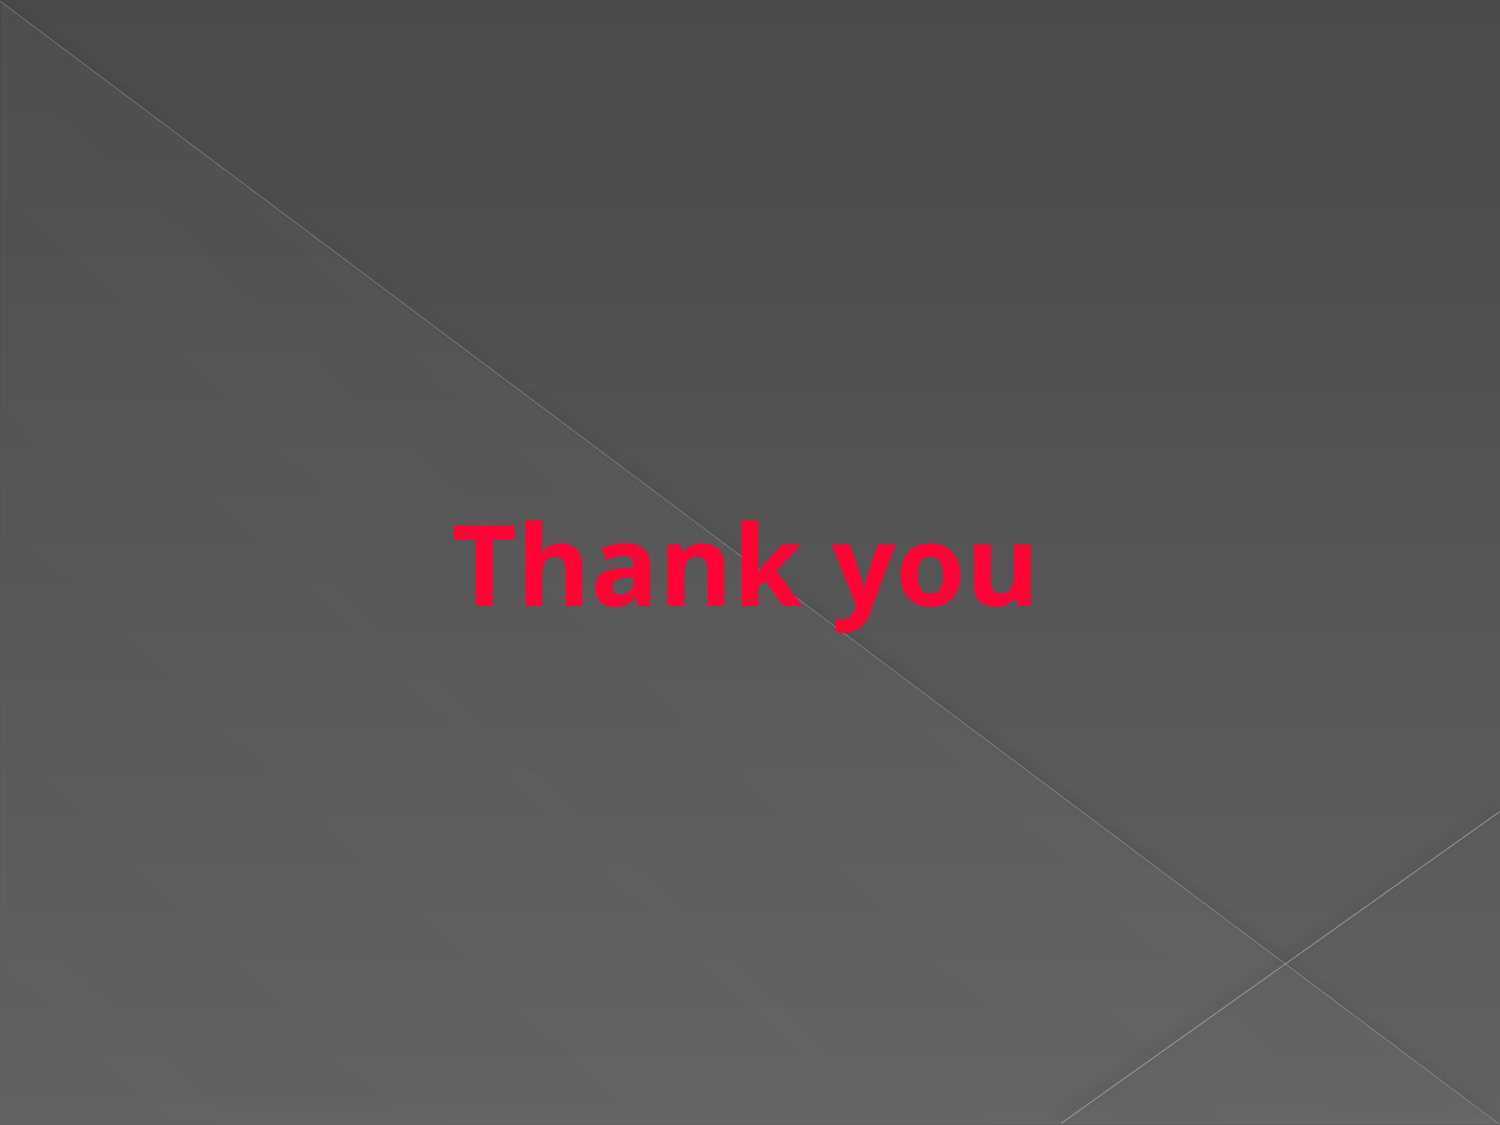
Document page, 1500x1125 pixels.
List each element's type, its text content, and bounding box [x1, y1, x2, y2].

text_box Thank you [303, 486, 1102, 637]
